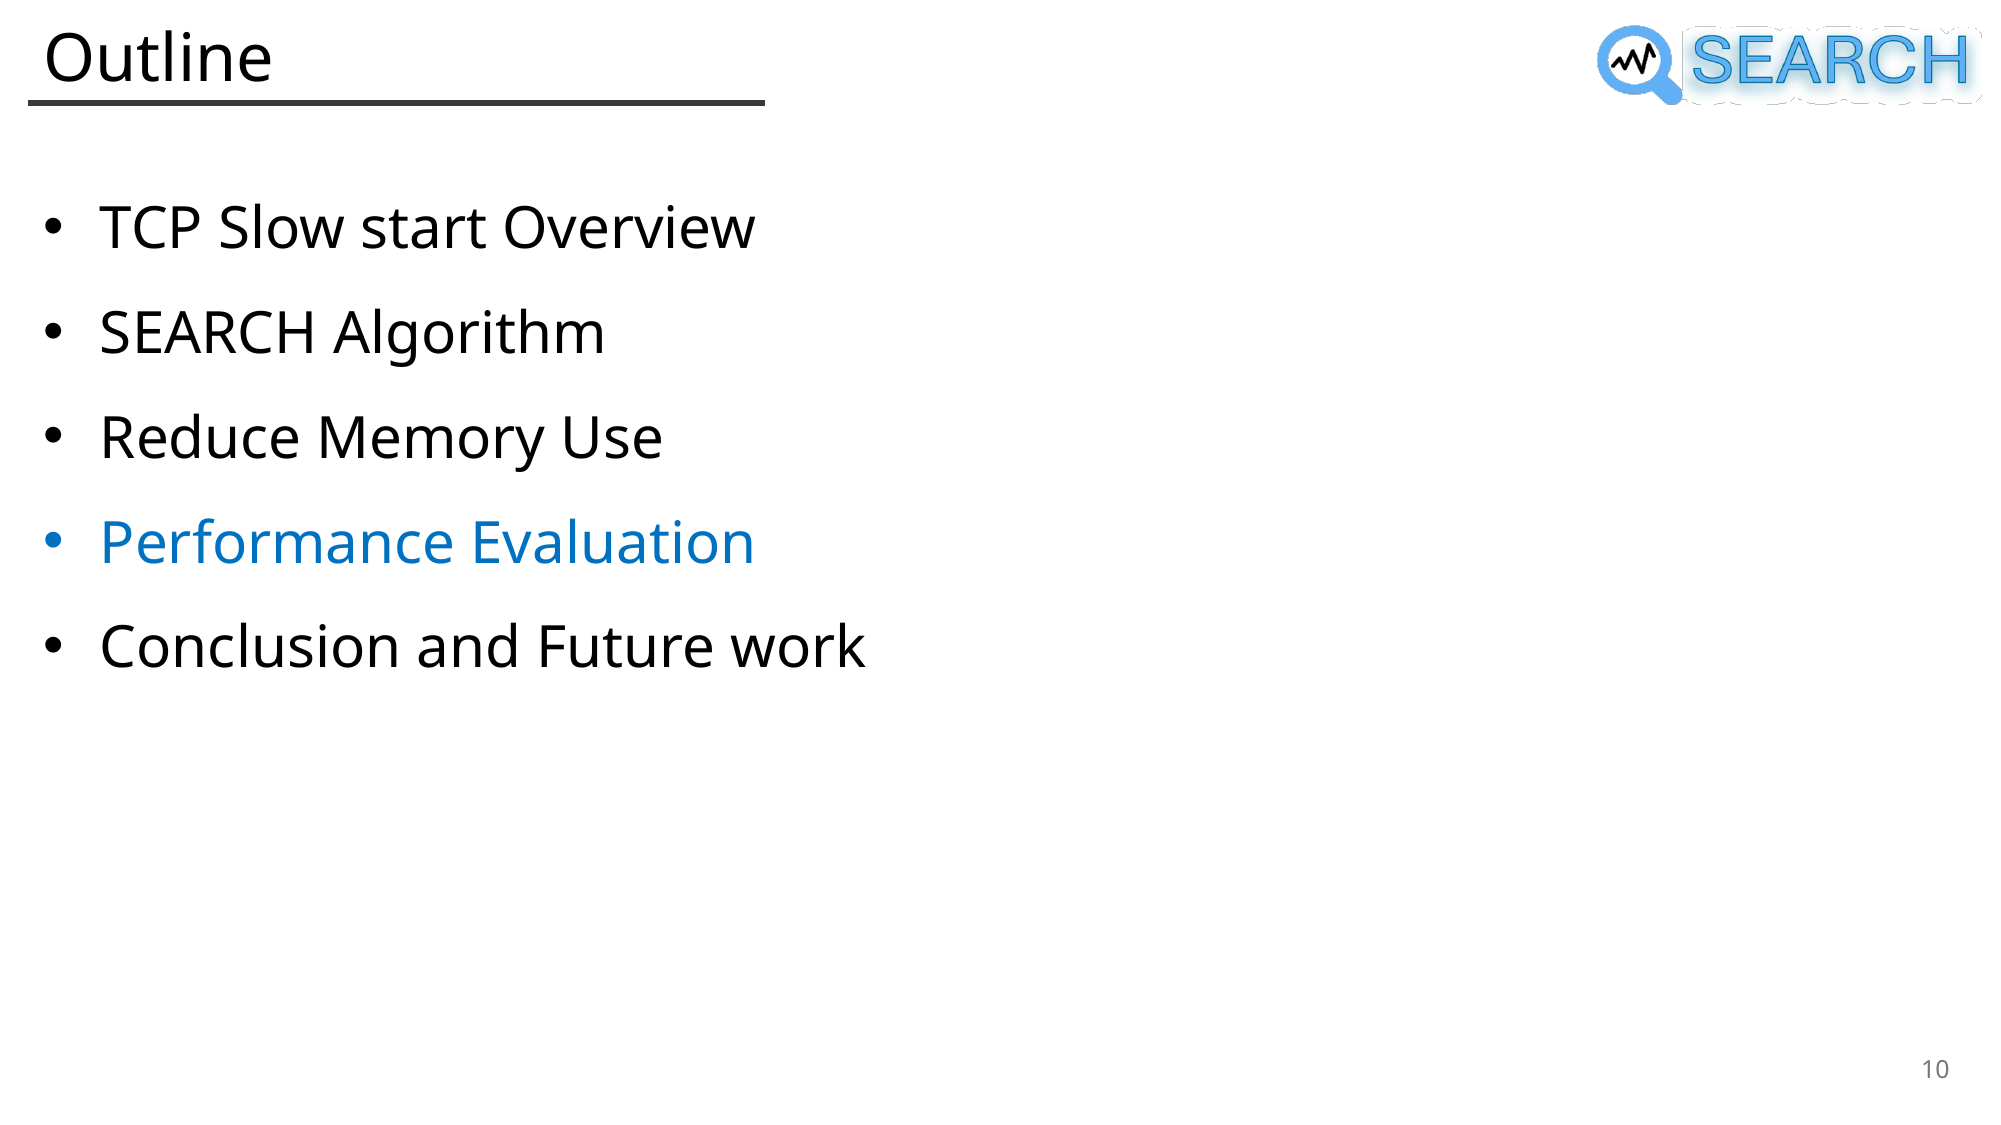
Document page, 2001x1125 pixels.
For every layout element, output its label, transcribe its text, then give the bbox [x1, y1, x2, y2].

text_box TCP Slow start Overview SEARCH Algorithm Reduce Memory Use Performance Evaluation Conclusion and Future work [28, 147, 1850, 688]
picture [1583, 14, 1983, 108]
text_box Outline [28, 6, 379, 100]
slide_number 10 [1514, 1040, 1965, 1101]
